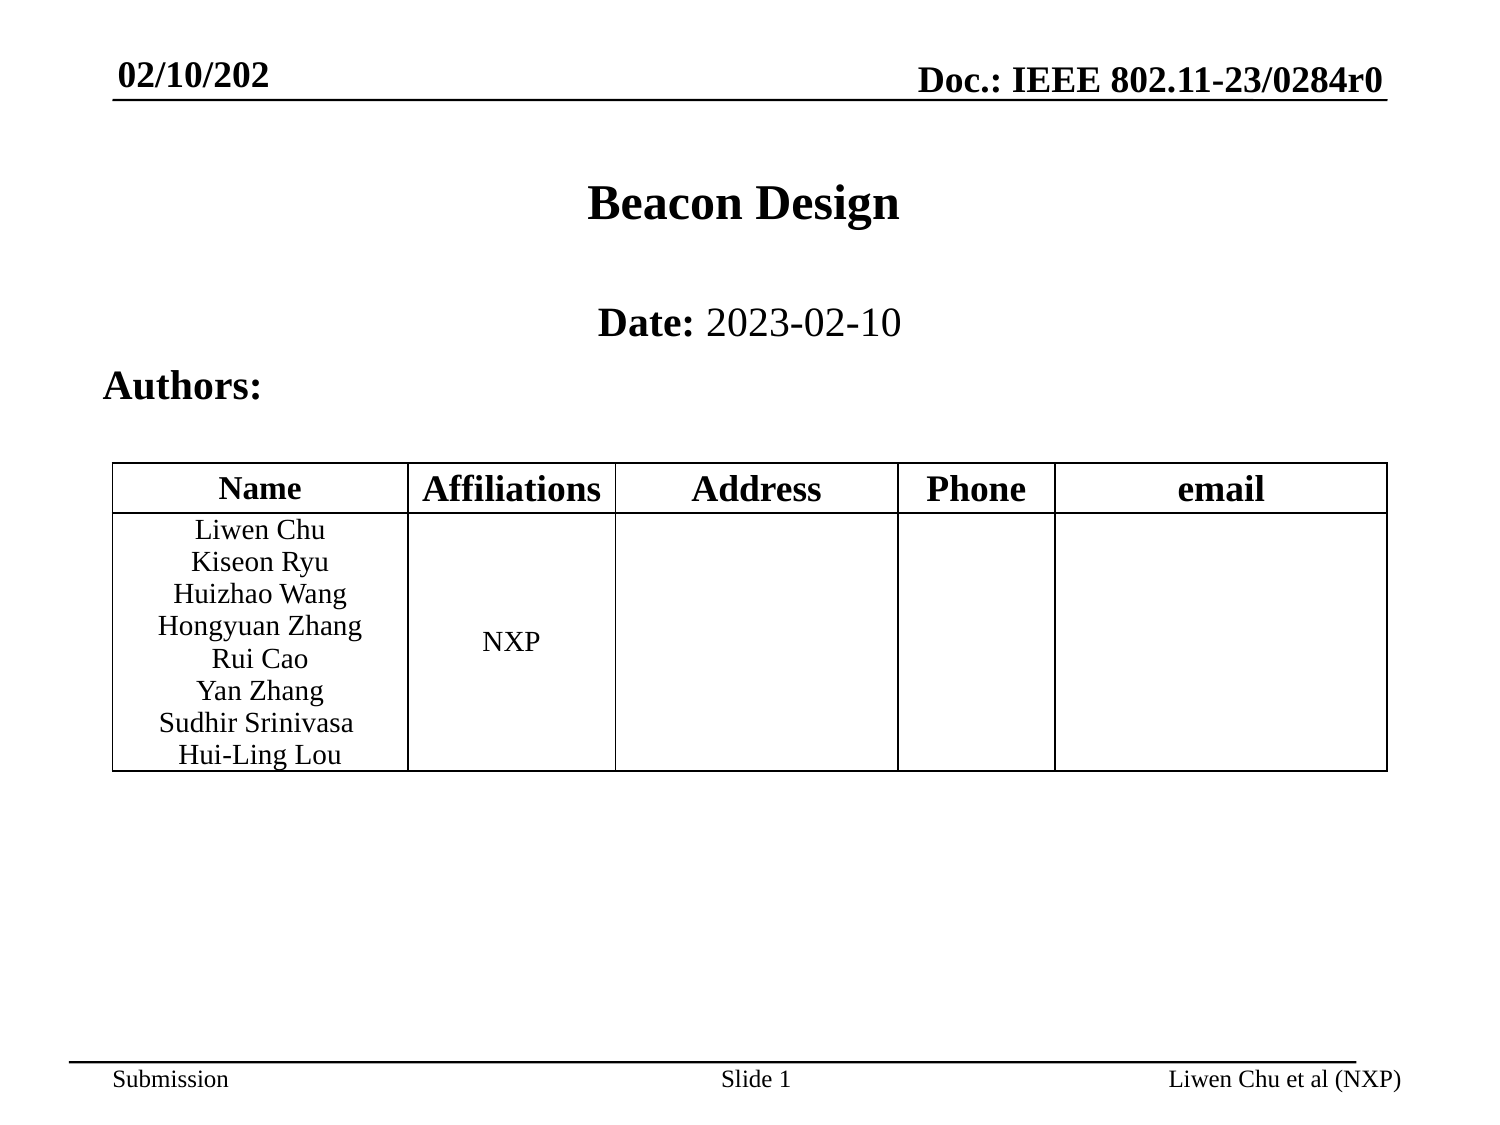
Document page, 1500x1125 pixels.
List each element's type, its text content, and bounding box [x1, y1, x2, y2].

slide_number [117, 49, 272, 96]
table_cell Liwen Chu Kiseon Ryu Huizhao Wang Hongyuan Zhang Rui Cao Yan Zhang Sudhir Srinivasa Hui-Ling Lou [113, 514, 407, 770]
table_cell [1056, 514, 1386, 770]
table_cell NXP [409, 514, 615, 770]
table_header Phone [899, 464, 1054, 512]
slide_number Slide 1 [712, 1061, 800, 1093]
table_cell [616, 514, 897, 770]
table_header Name [113, 464, 407, 512]
title Beacon Design [62, 112, 1426, 288]
list Date: 2023-02-10 [112, 287, 1388, 351]
footer Liwen Chu et al (NXP) [1165, 1061, 1402, 1093]
table_header Address [616, 464, 897, 512]
table_cell [899, 514, 1054, 770]
text_box Authors: [87, 349, 325, 413]
table_header Affiliations [409, 464, 615, 512]
table_header email [1056, 464, 1386, 512]
